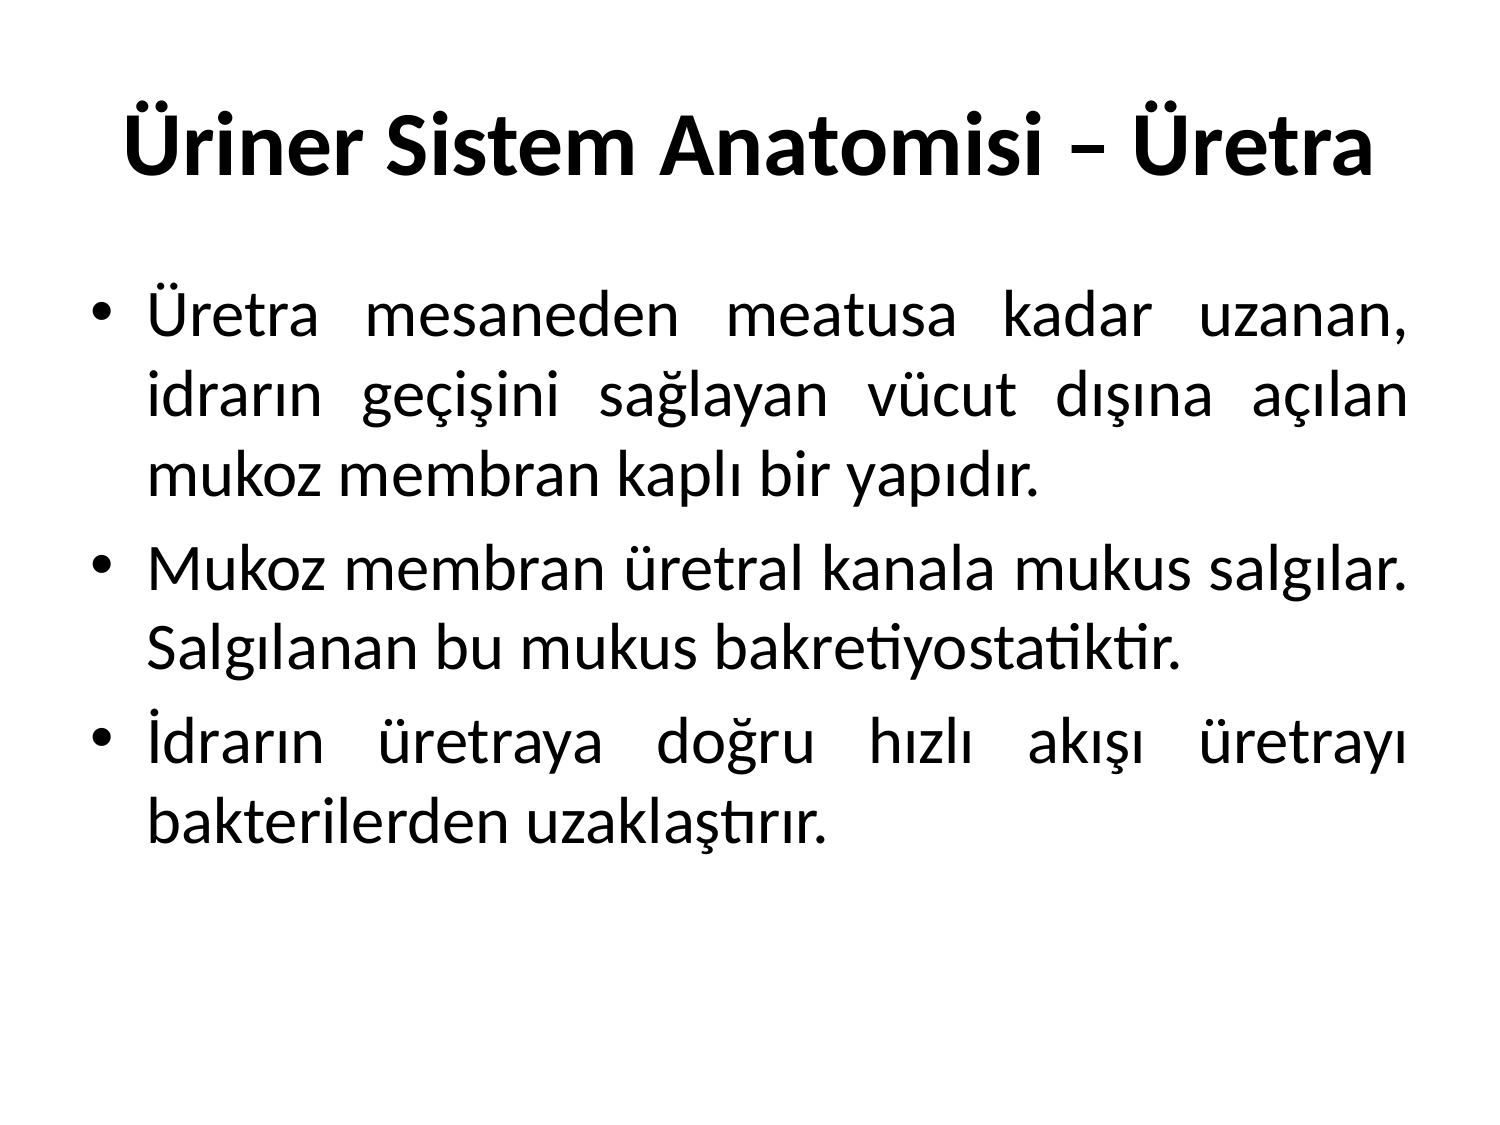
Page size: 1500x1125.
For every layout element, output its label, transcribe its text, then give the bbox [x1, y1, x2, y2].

title Üriner Sistem Anatomisi – Üretra [75, 45, 1425, 233]
list Üretra mesaneden meatusa kadar uzanan, idrarın geçişini sağlayan vücut dışına açılan mukoz membran kaplı bir yapıdır. Mukoz membran üretral kanala mukus salgılar. Salgılanan bu mukus bakretiyostatiktir. İdrarın üretraya doğru hızlı akışı üretrayı bakterilerden uzaklaştırır. [75, 262, 1425, 1005]
